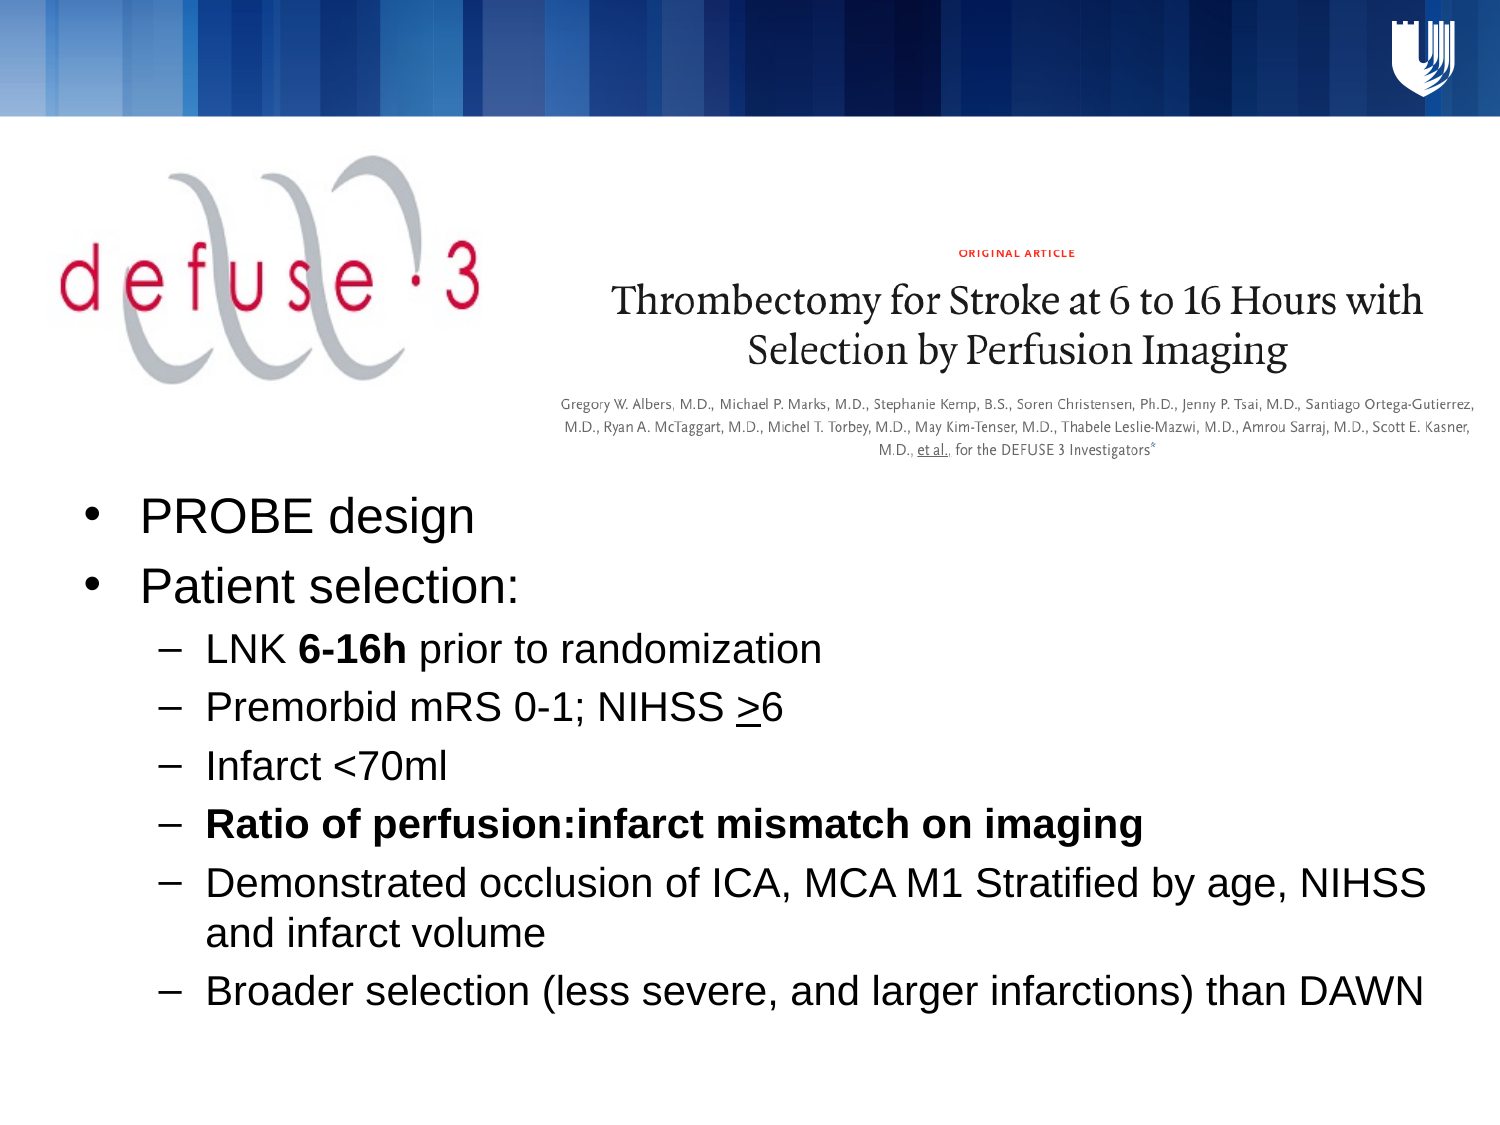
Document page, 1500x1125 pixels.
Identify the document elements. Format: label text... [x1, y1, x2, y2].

list PROBE design Patient selection: LNK 6-16h prior to randomization Premorbid mRS 0-1; NIHSS >6 Infarct <70ml Ratio of perfusion:infarct mismatch on imaging Demonstrated occlusion of ICA, MCA M1 Stratified by age, NIHSS and infarct volume Broader selection (less severe, and larger infarctions) than DAWN [68, 475, 1500, 1093]
picture [0, 0, 1500, 1125]
